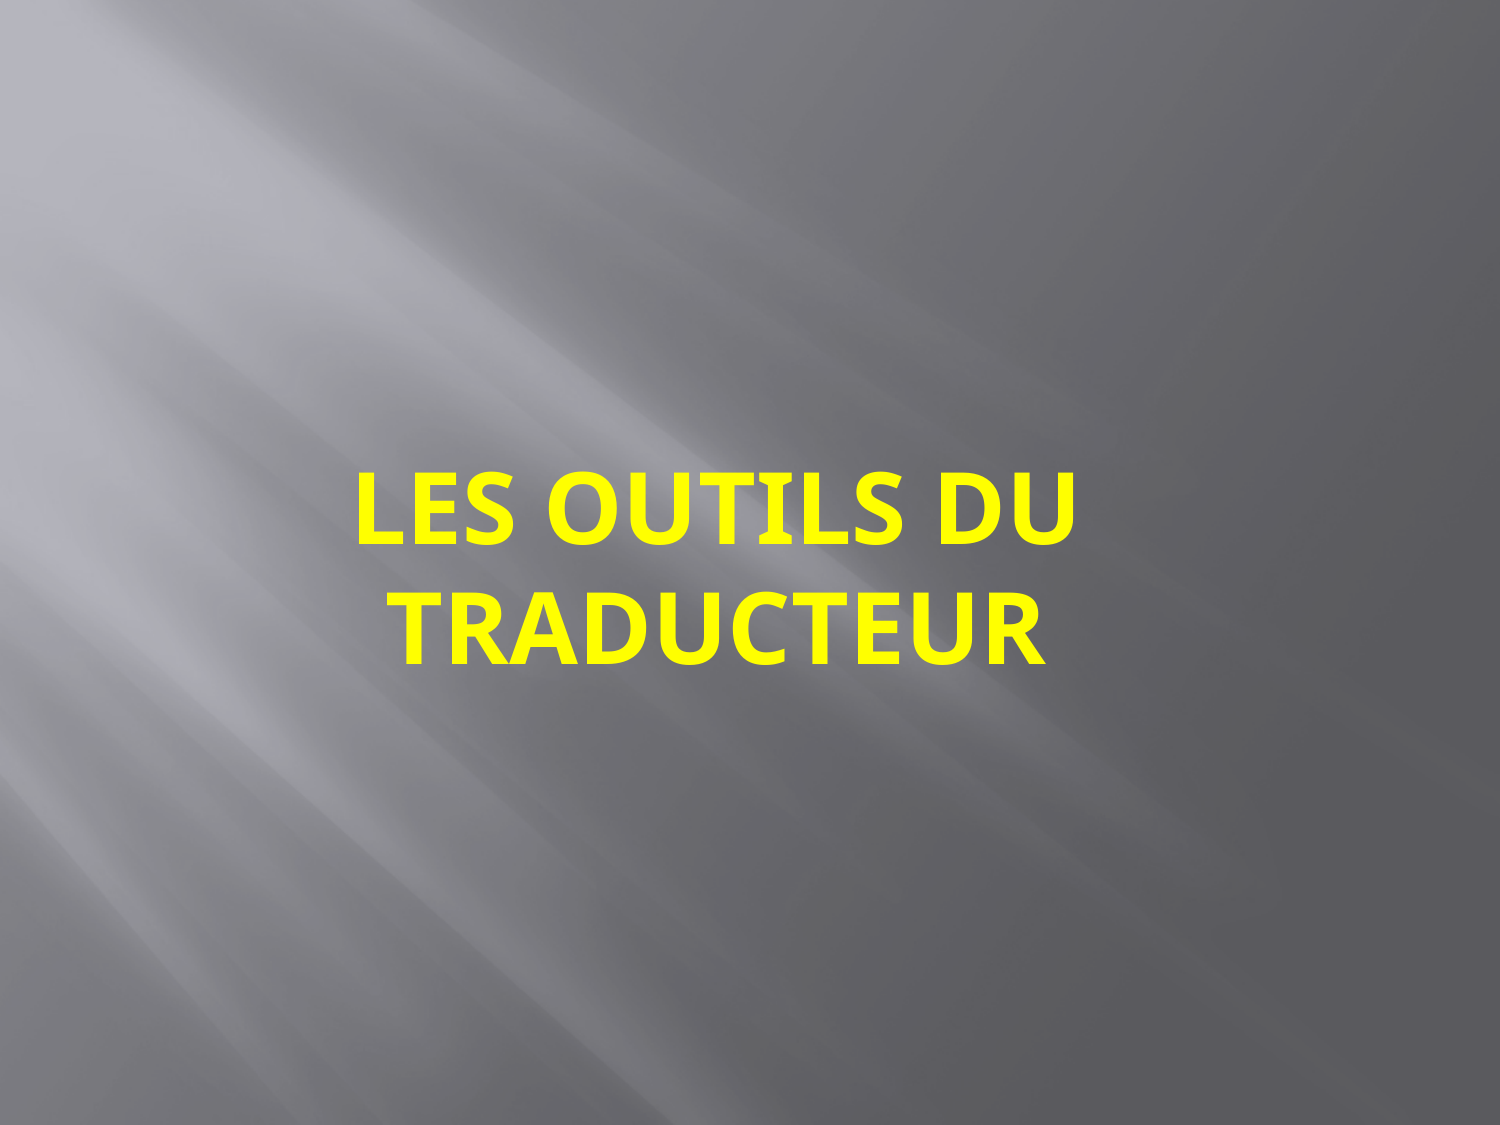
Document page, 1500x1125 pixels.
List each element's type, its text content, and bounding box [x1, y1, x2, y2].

title LES OUTILS DU TRADUCTEUR [41, 384, 1392, 685]
